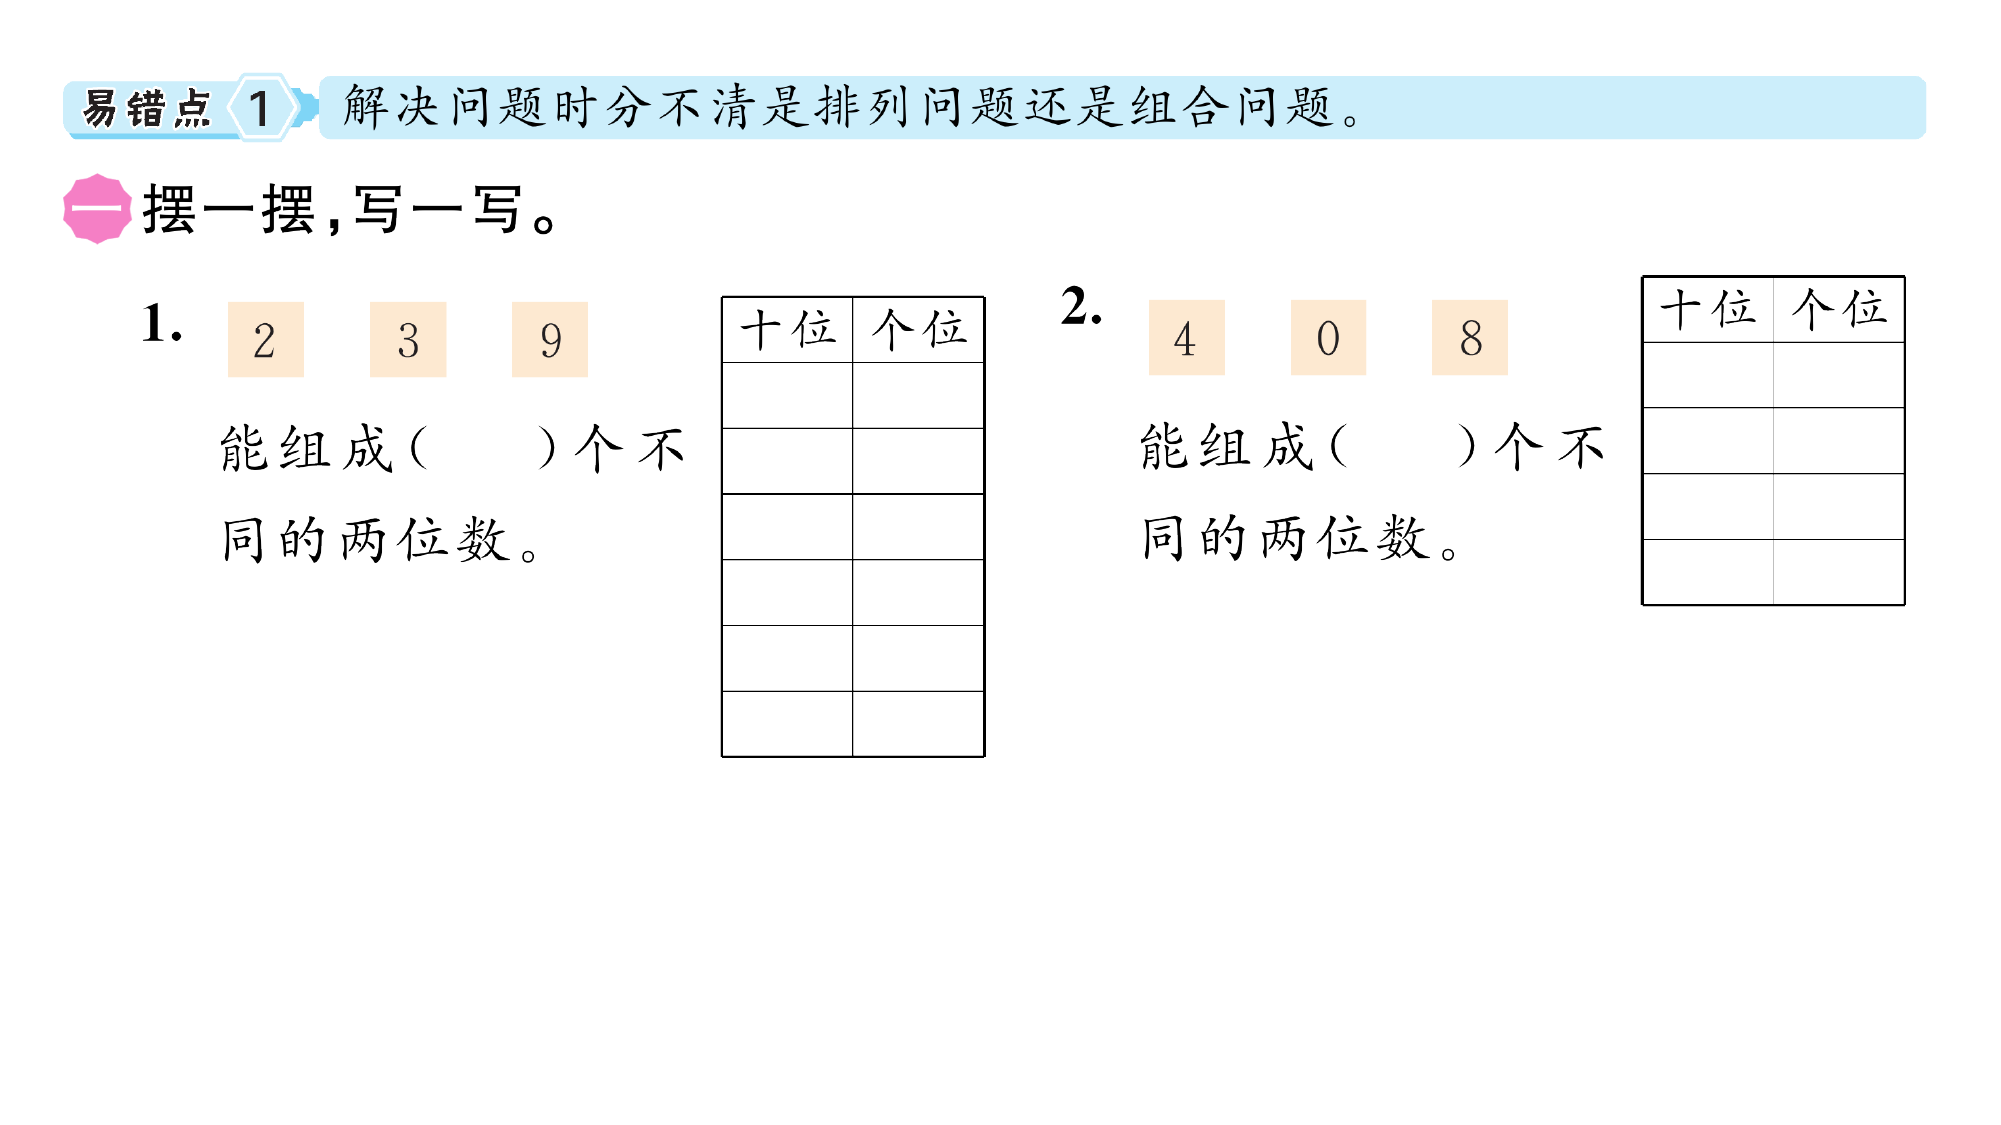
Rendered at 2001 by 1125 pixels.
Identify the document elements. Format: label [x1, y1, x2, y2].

picture [58, 58, 1949, 783]
